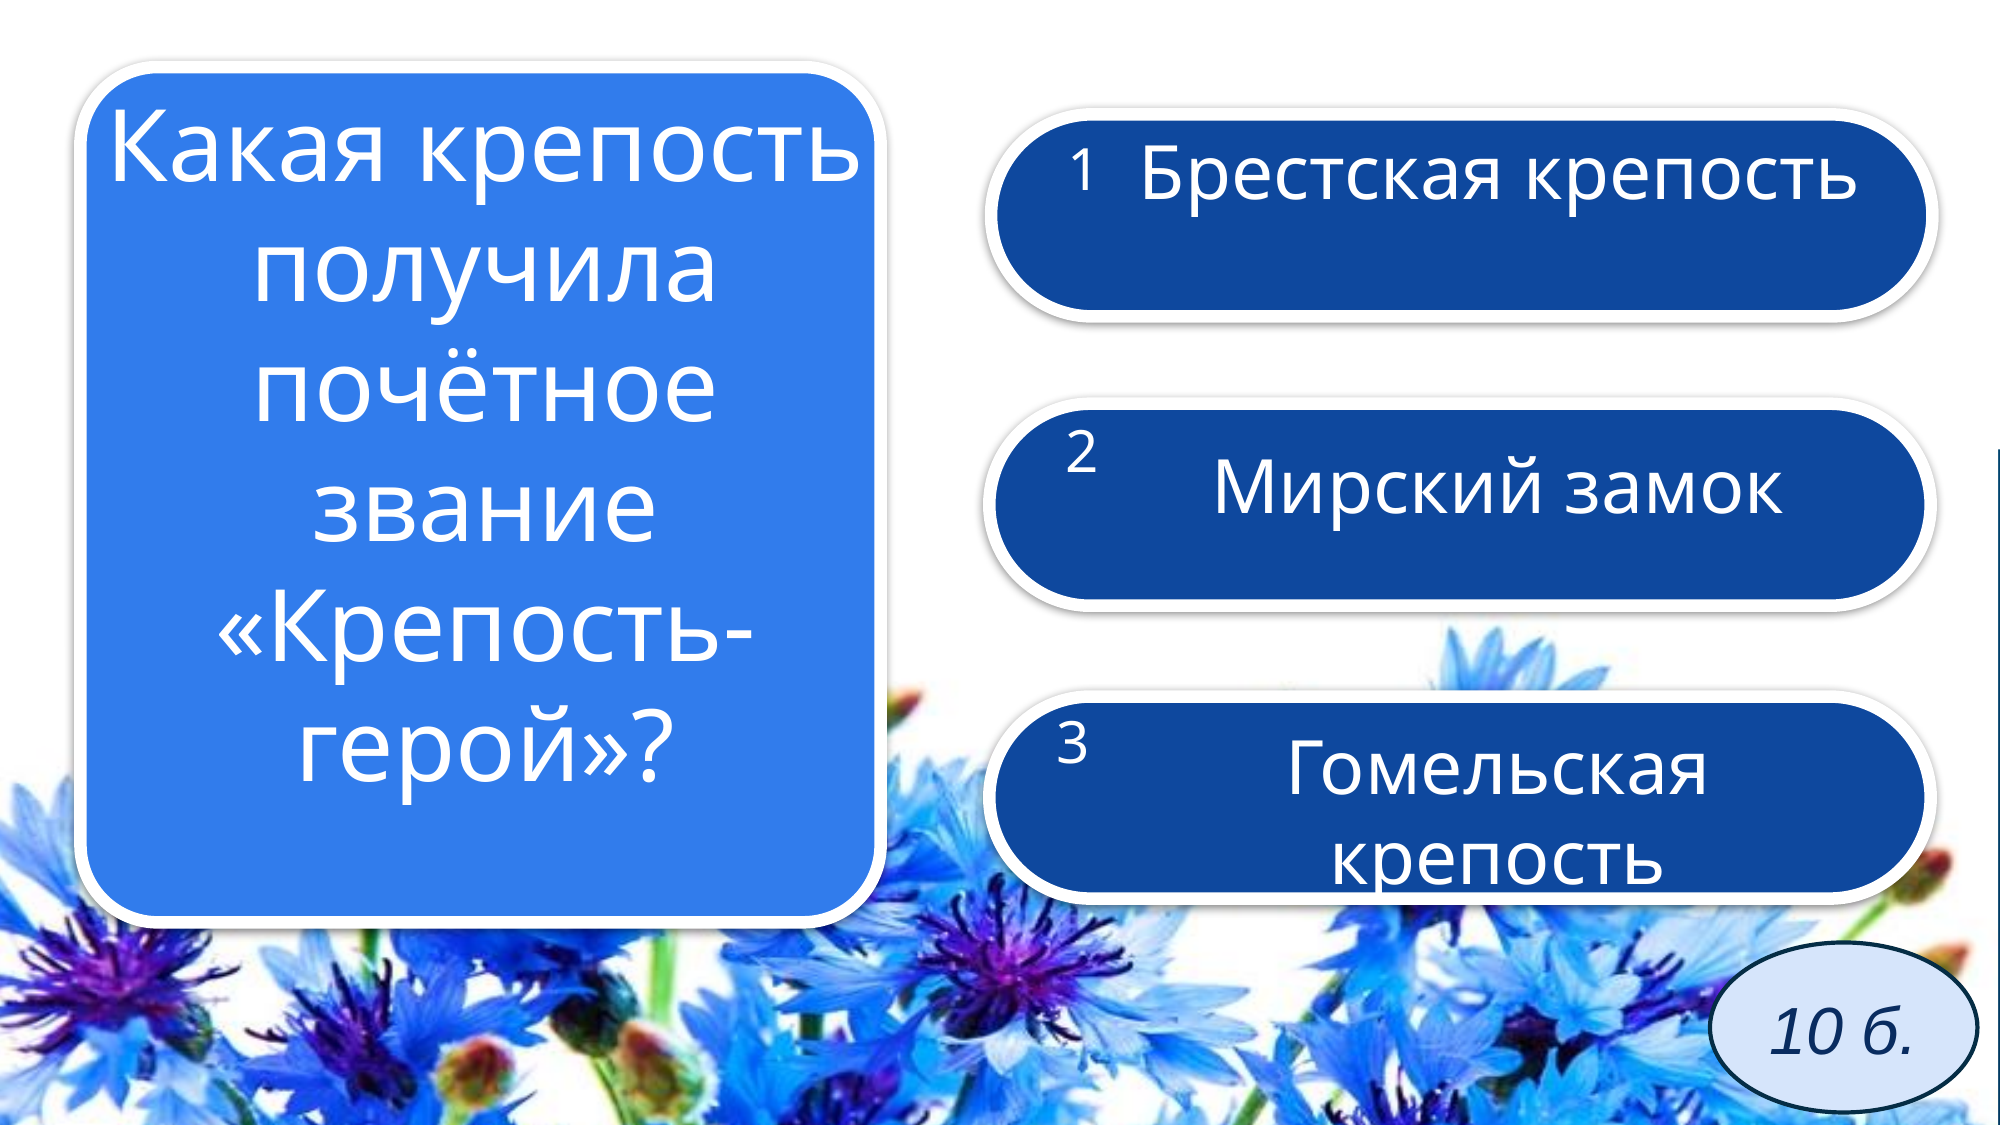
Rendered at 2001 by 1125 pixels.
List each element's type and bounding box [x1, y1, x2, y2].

text_box [0, 0, 2000, 1125]
